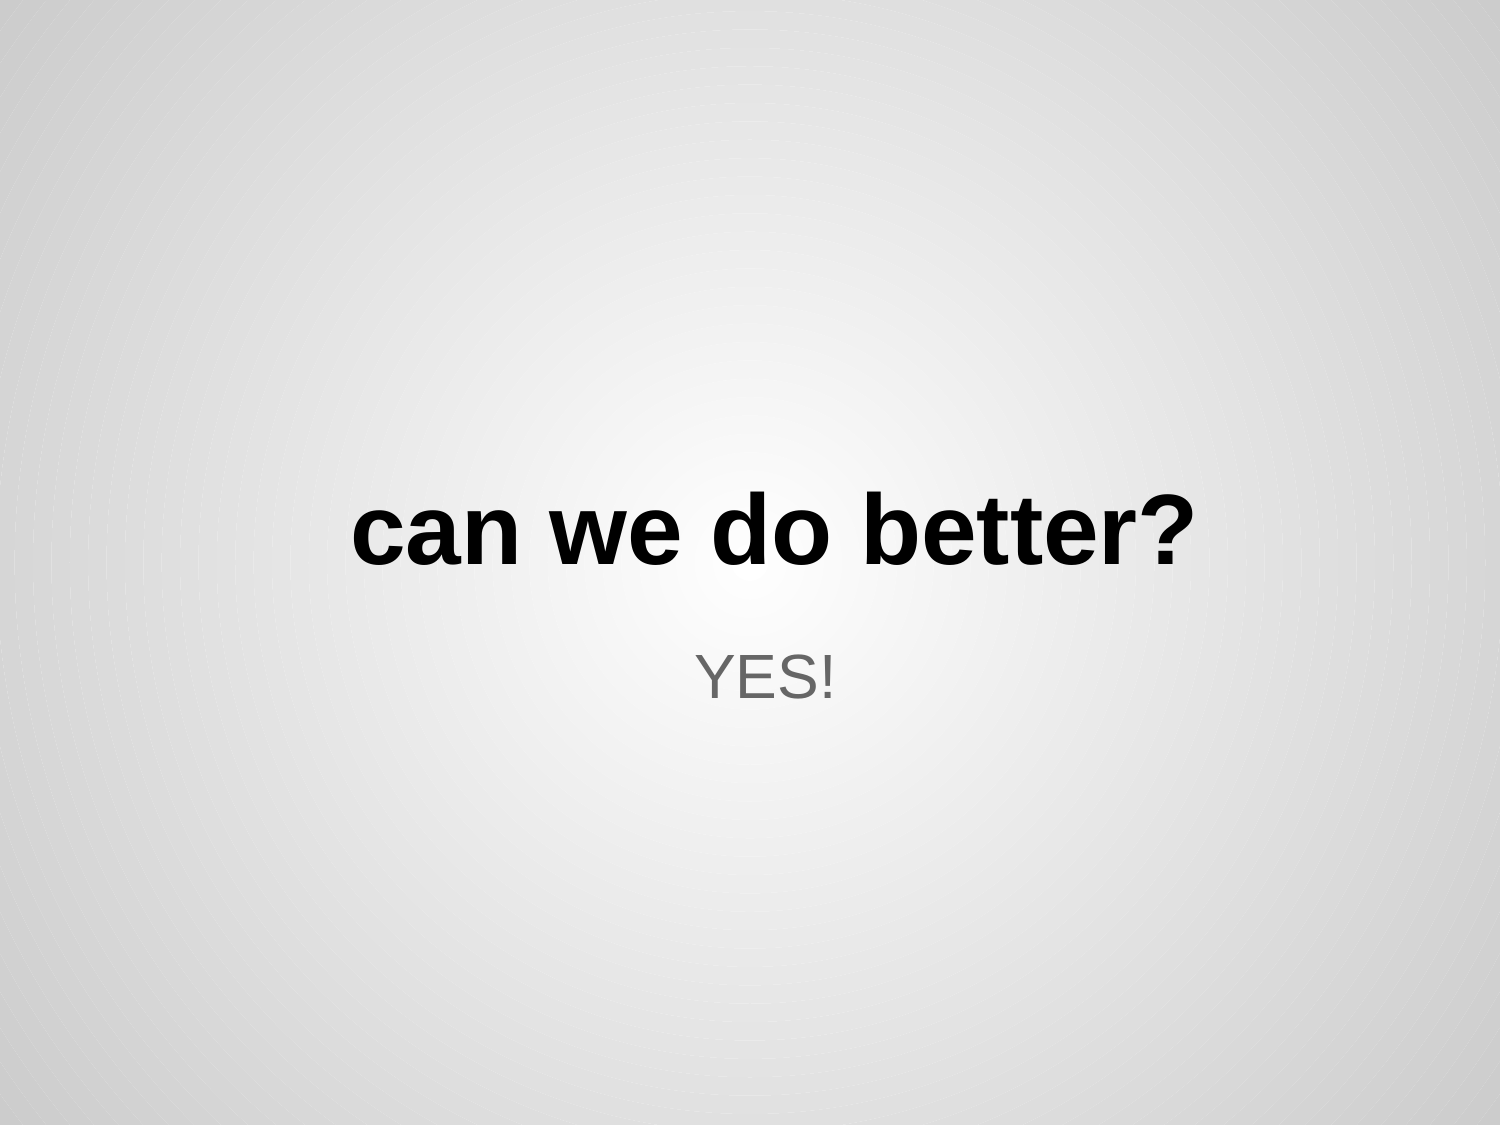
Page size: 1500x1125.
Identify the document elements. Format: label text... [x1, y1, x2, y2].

subtitle YES! [112, 621, 1388, 1125]
title can we do better? [112, 382, 1388, 600]
